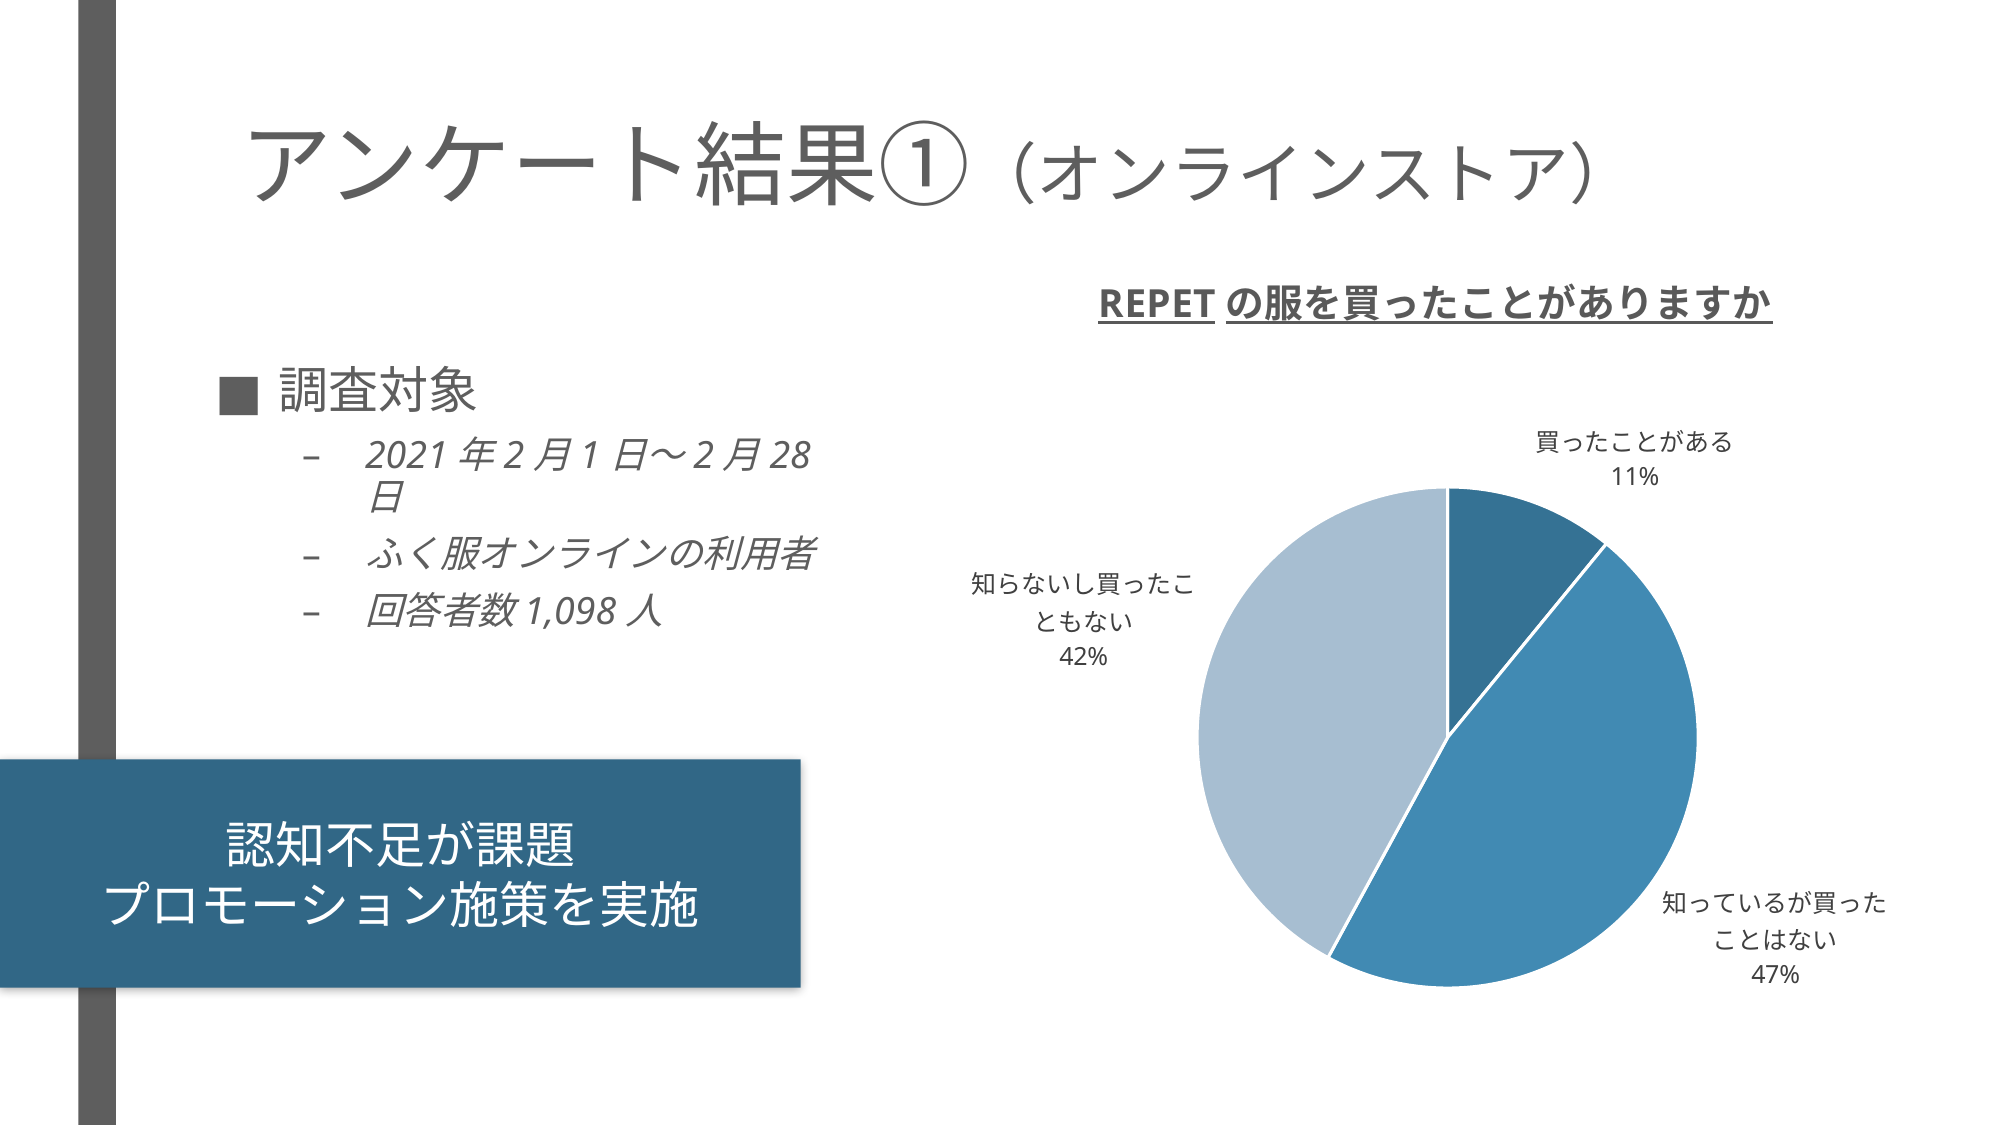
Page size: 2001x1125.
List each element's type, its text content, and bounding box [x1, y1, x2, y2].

title アンケート結果①（オンラインストア） [225, 112, 1800, 356]
text_box 認知不足が課題 プロモーション施策を実施 [0, 759, 801, 988]
list 調査対象 2021年2月1日～2月28日 ふく服オンラインの利用者 回答者数1,098人 [200, 356, 870, 661]
chart [870, 235, 2000, 1106]
